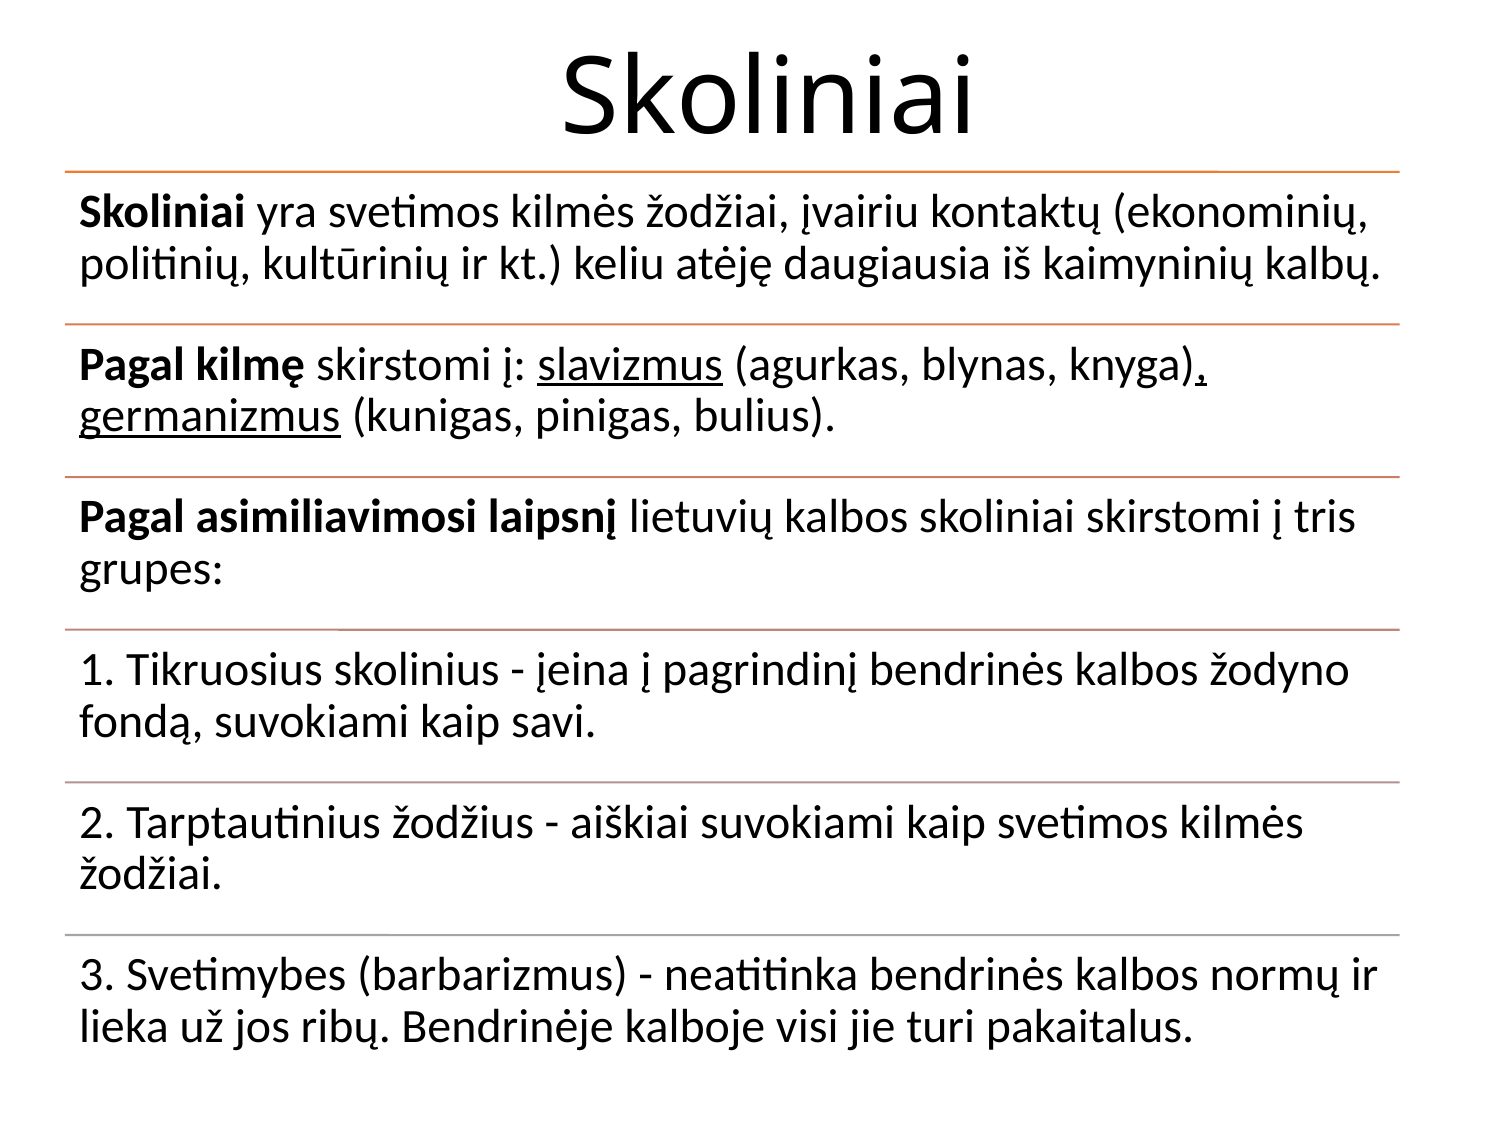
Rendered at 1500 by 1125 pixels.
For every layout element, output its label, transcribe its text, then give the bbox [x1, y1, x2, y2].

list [64, 171, 1400, 1089]
title Skoliniai [507, 30, 993, 170]
